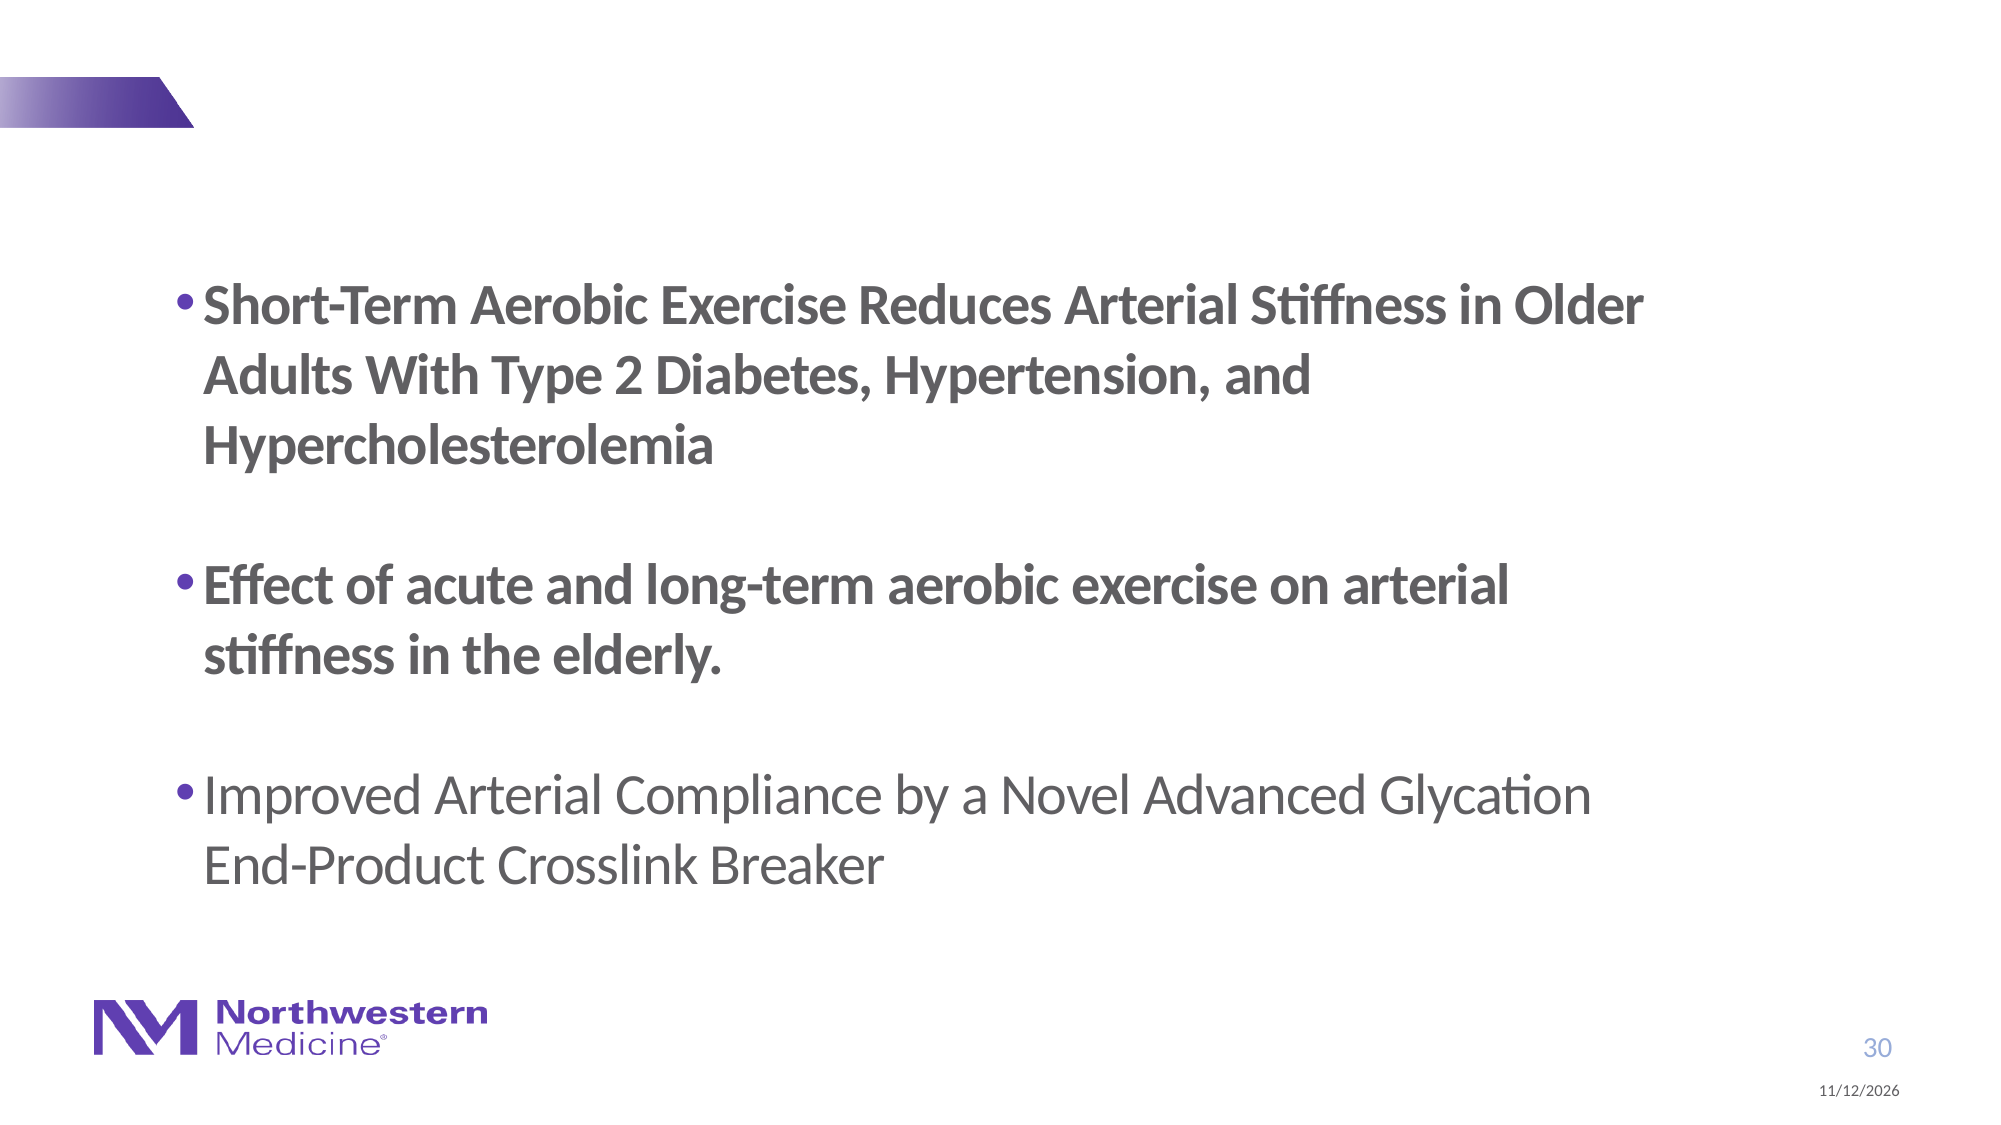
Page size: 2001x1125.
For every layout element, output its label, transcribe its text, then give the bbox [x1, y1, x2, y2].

slide_number 30 [1816, 1025, 1893, 1064]
list Short-Term Aerobic Exercise Reduces Arterial Stiffness in Older Adults With Type 2 Diabetes, Hypertension, and Hypercholesterolemia Effect of acute and long-term aerobic exercise on arterial stiffness in the elderly. Improved Arterial Compliance by a Novel Advanced Glycation End-Product Crosslink Breaker [175, 266, 1718, 938]
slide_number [1499, 1073, 1900, 1100]
picture [0, 77, 194, 128]
picture [94, 1000, 487, 1055]
